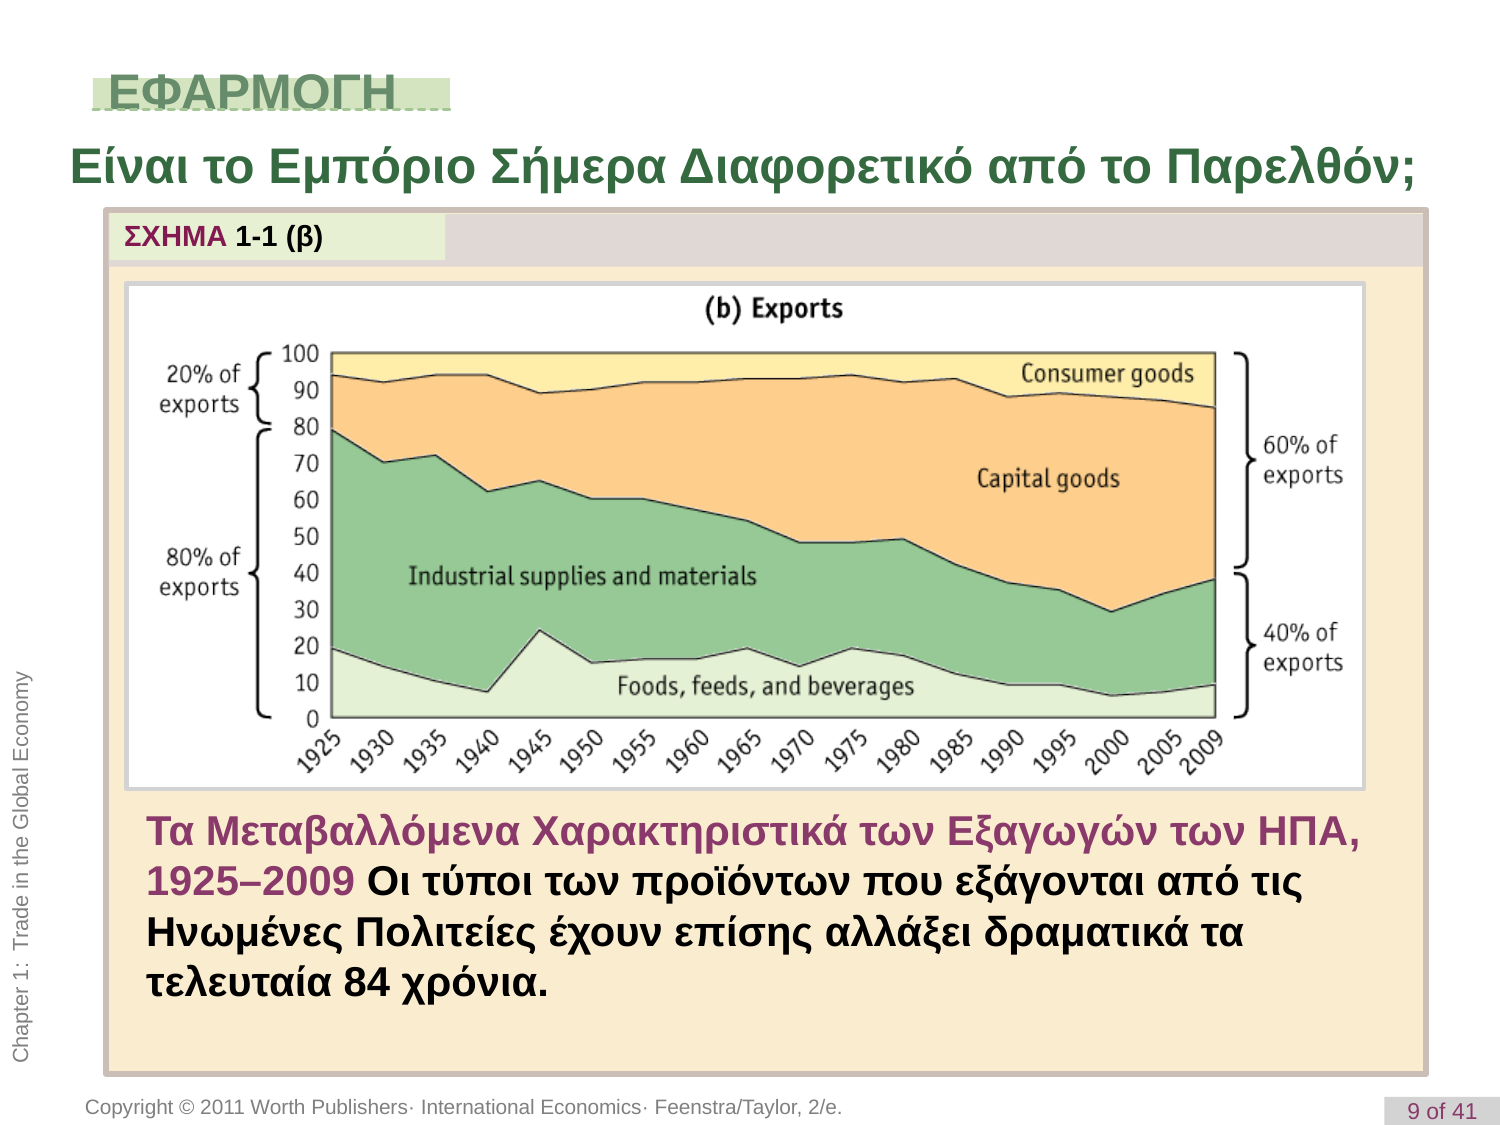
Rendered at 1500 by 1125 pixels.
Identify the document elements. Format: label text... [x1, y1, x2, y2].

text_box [105, 209, 1427, 1074]
title ΕΦΑΡΜΟΓΗ [92, 59, 1500, 120]
picture [138, 278, 1362, 795]
text_box Είναι το Εμπόριο Σήμερα Διαφορετικό από το Παρελθόν; [54, 126, 1446, 271]
